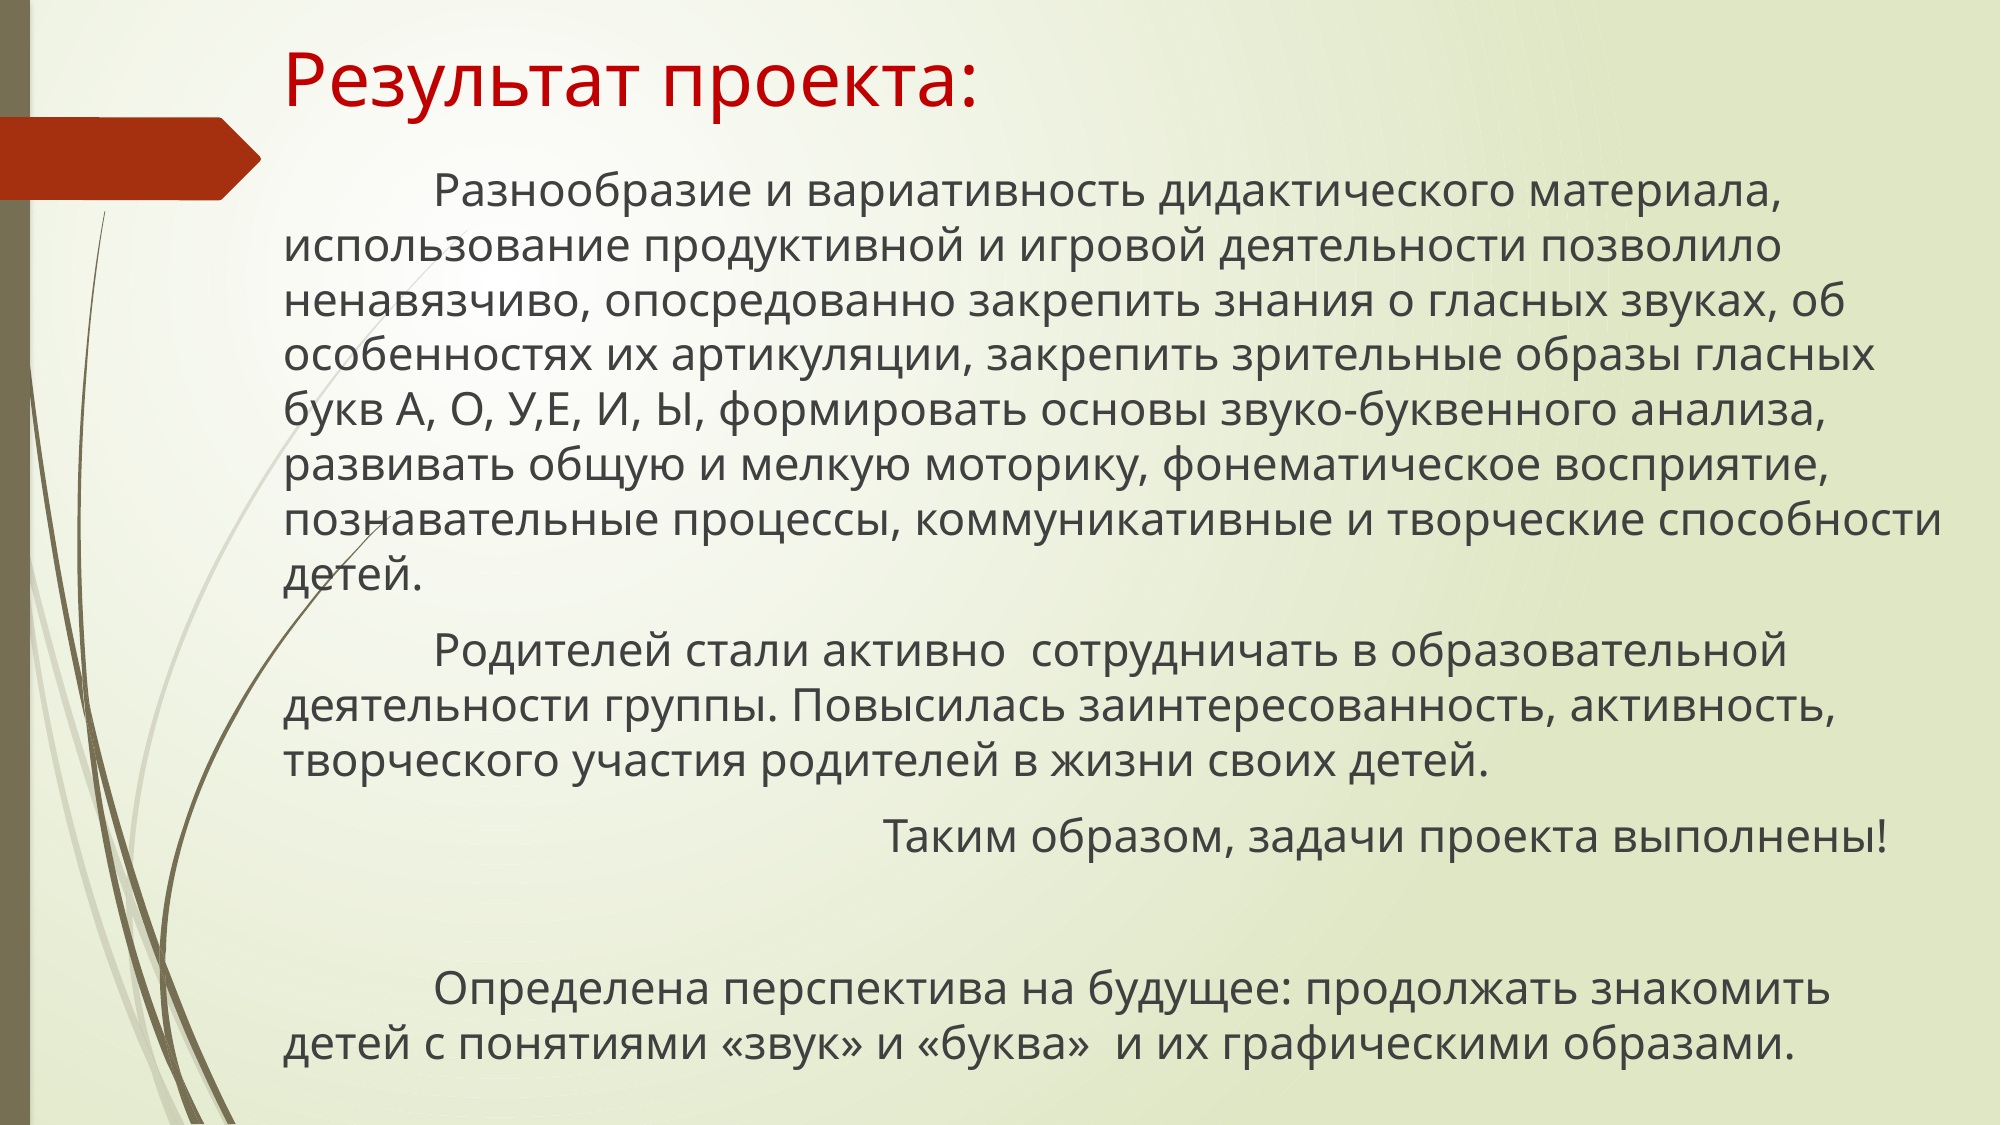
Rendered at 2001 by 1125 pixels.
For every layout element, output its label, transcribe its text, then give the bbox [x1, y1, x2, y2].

list Разнообразие и вариативность дидактического материала, использование продуктивной и игровой деятельности позволило ненавязчиво, опосредованно закрепить знания о гласных звуках, об особенностях их артикуляции, закрепить зрительные образы гласных букв А, О, У,Е, И, Ы, формировать основы звуко-буквенного анализа, развивать общую и мелкую моторику, фонематическое восприятие, познавательные процессы, коммуникативные и творческие способности детей. Родителей стали активно сотрудничать в образовательной деятельности группы. Повысилась заинтересованность, активность, творческого участия родителей в жизни своих детей. Таким образом, задачи проекта выполнены! Определена перспектива на будущее: продолжать знакомить детей с понятиями «звук» и «буква» и их графическими образами. . [267, 152, 1977, 1125]
title Результат проекта: [267, 24, 1977, 152]
